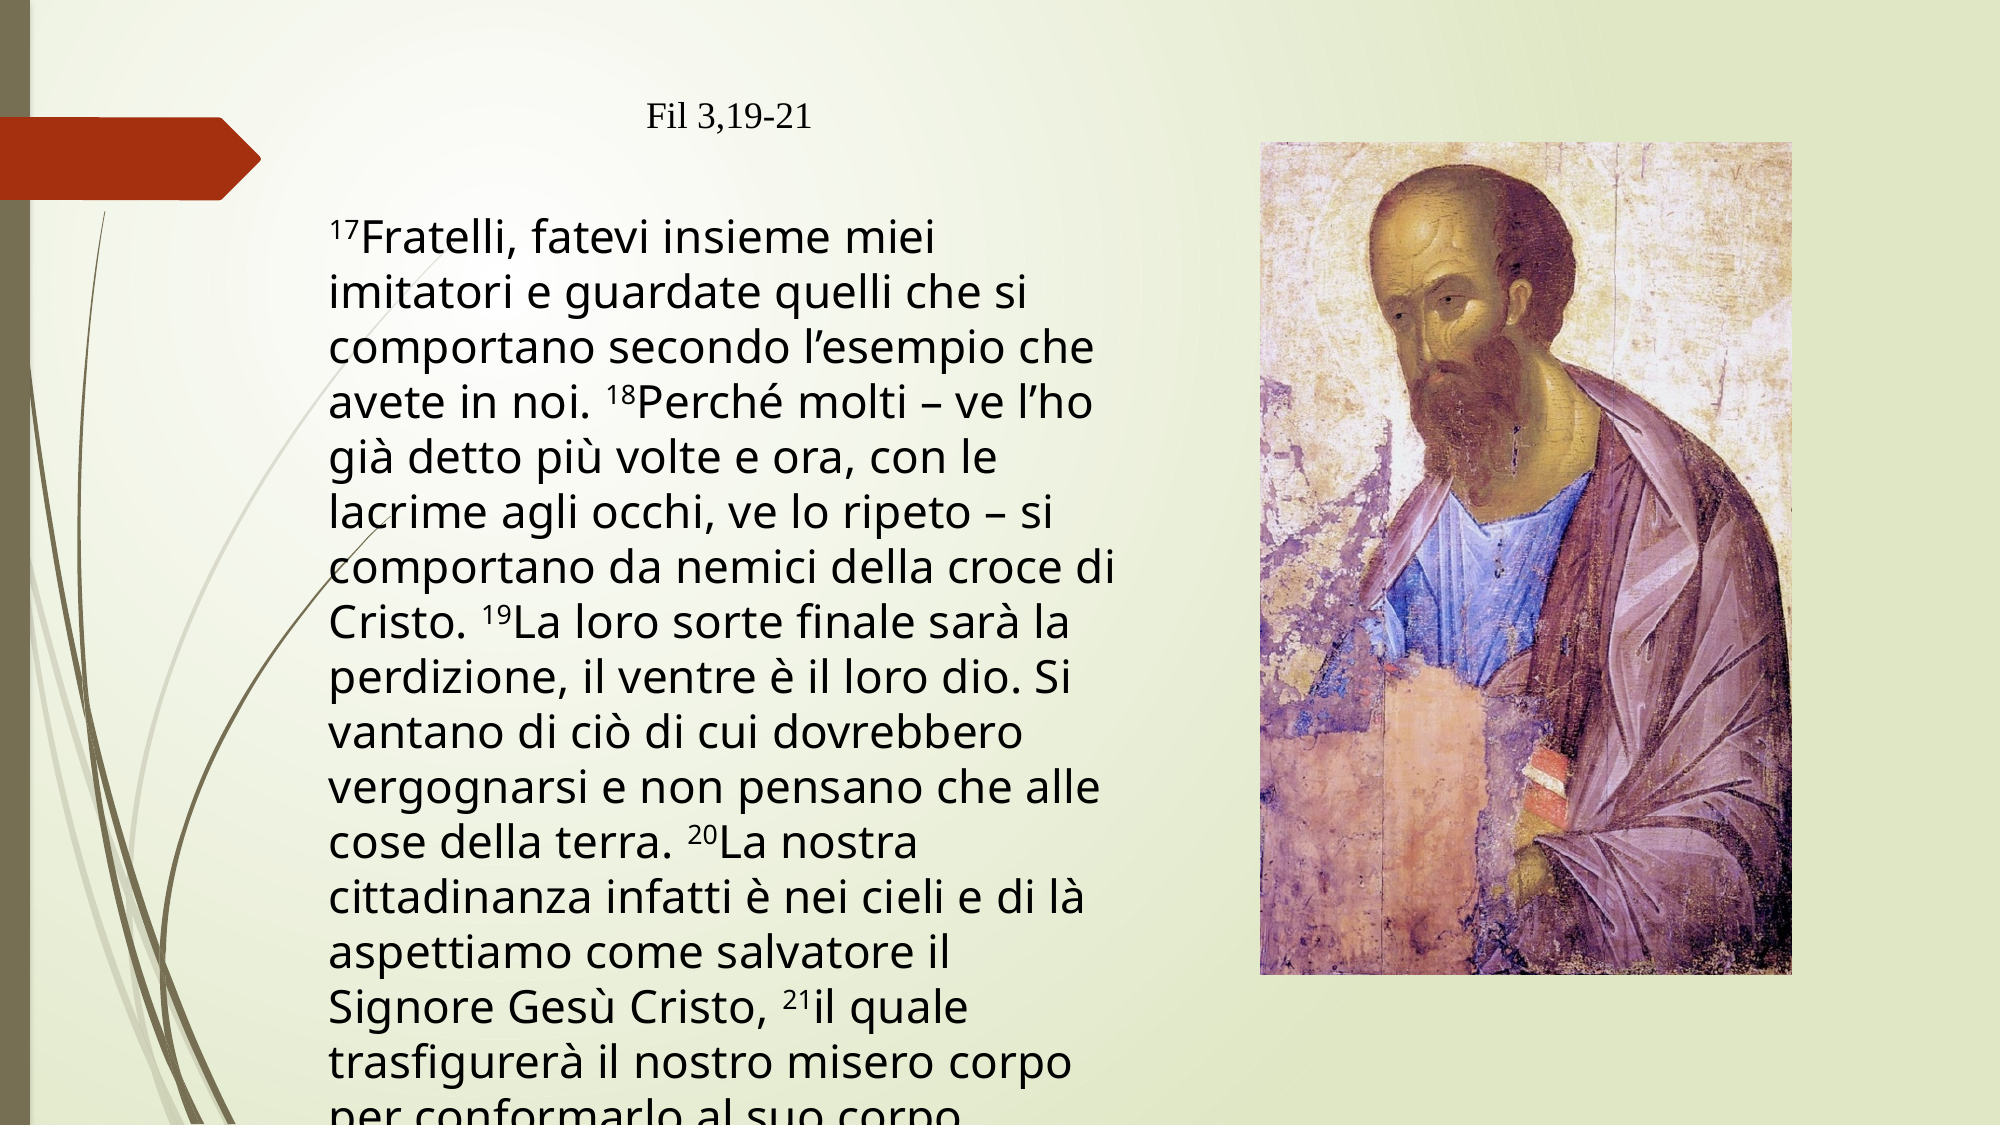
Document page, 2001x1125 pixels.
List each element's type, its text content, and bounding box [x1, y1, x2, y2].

list Fil 3,19-21 17Fratelli, fatevi insieme miei imitatori e guardate quelli che si comportano secondo l’esempio che avete in noi. 18Perché molti – ve l’ho già detto più volte e ora, con le lacrime agli occhi, ve lo ripeto – si comportano da nemici della croce di Cristo. 19La loro sorte finale sarà la perdizione, il ventre è il loro dio. Si vantano di ciò di cui dovrebbero vergognarsi e non pensano che alle cose della terra. 20La nostra cittadinanza infatti è nei cieli e di là aspettiamo come salvatore il Signore Gesù Cristo, 21il quale trasfigurerà il nostro misero corpo per conformarlo al suo corpo glorioso, in virtù del potere che egli ha di sottomettere a sé tutte le cose. [314, 99, 1146, 1125]
picture [1260, 141, 1793, 975]
